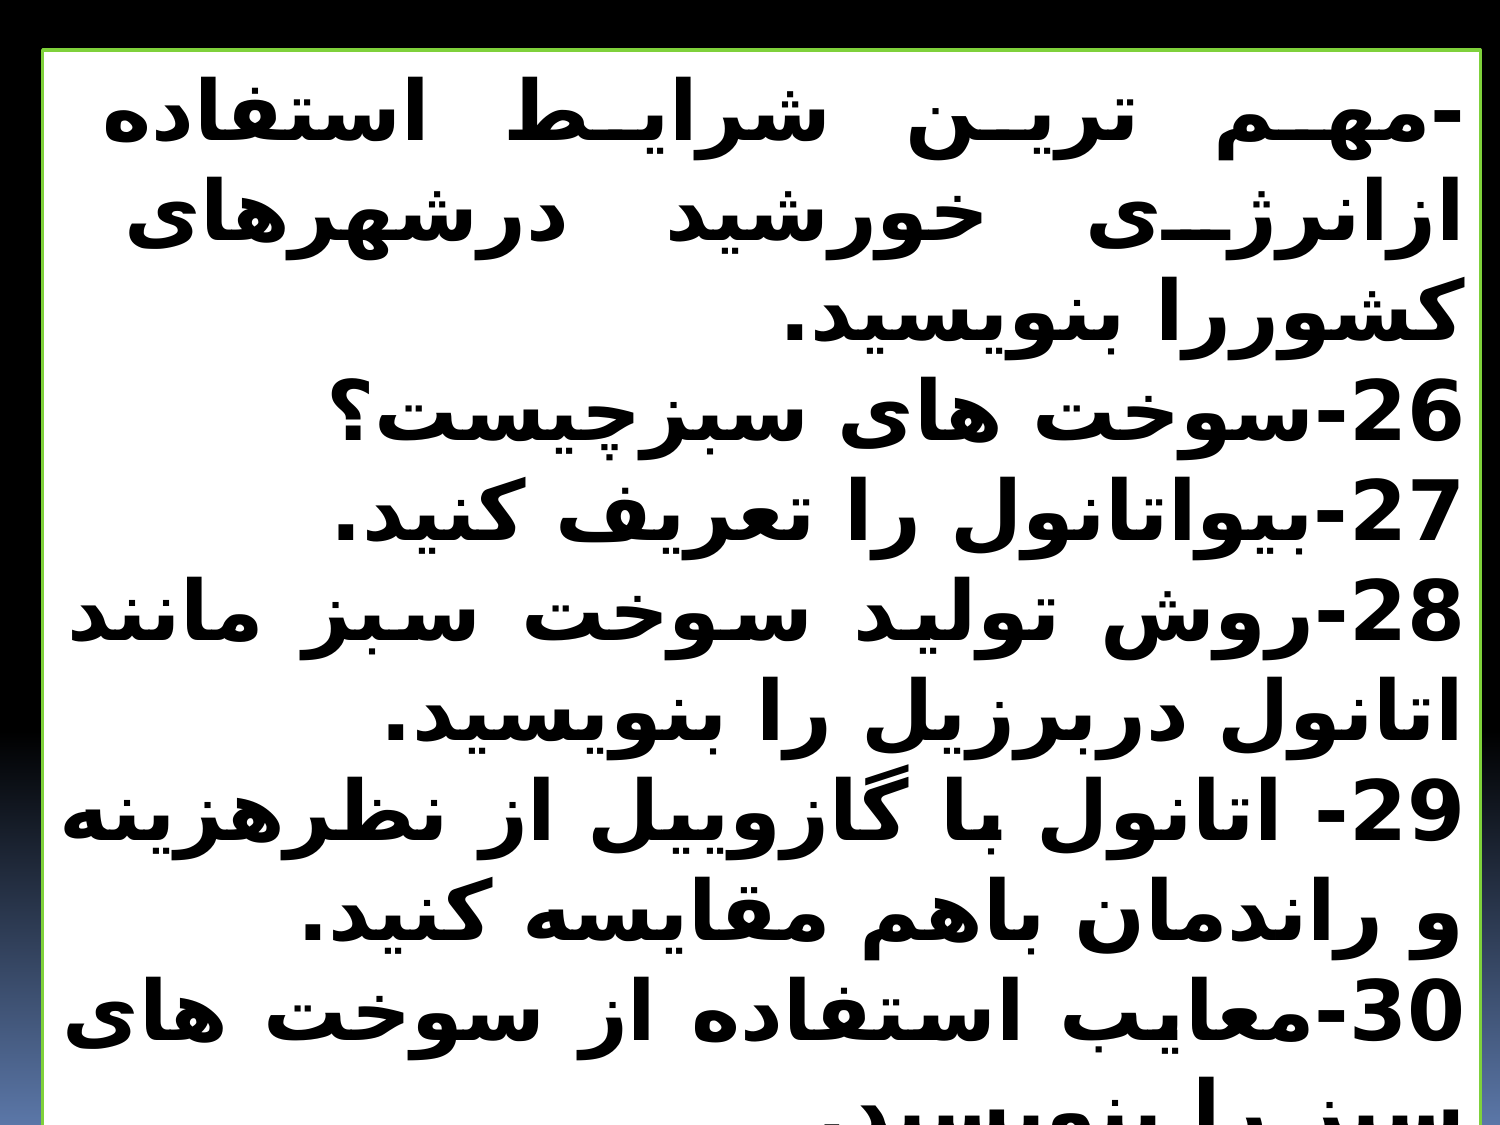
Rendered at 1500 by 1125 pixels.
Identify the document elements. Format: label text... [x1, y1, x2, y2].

text_box -مهم ترین شرایط استفاده ازانرژی خورشید درشهرهای کشوررا بنویسید. 26-سوخت های سبزچیست؟ 27-بیواتانول را تعریف کنید. 28-روش تولید سوخت سبز مانند اتانول دربرزیل را بنویسید. 29- اتانول با گازوییل از نظرهزینه و راندمان باهم مقایسه کنید. 30-معایب استفاده از سوخت های سبز را بنویسید. 31-درچه صورتی ما شهروندی مسئول، متعهد و دوستدار محیط زیست هستیم؟ [41, 48, 1482, 1125]
